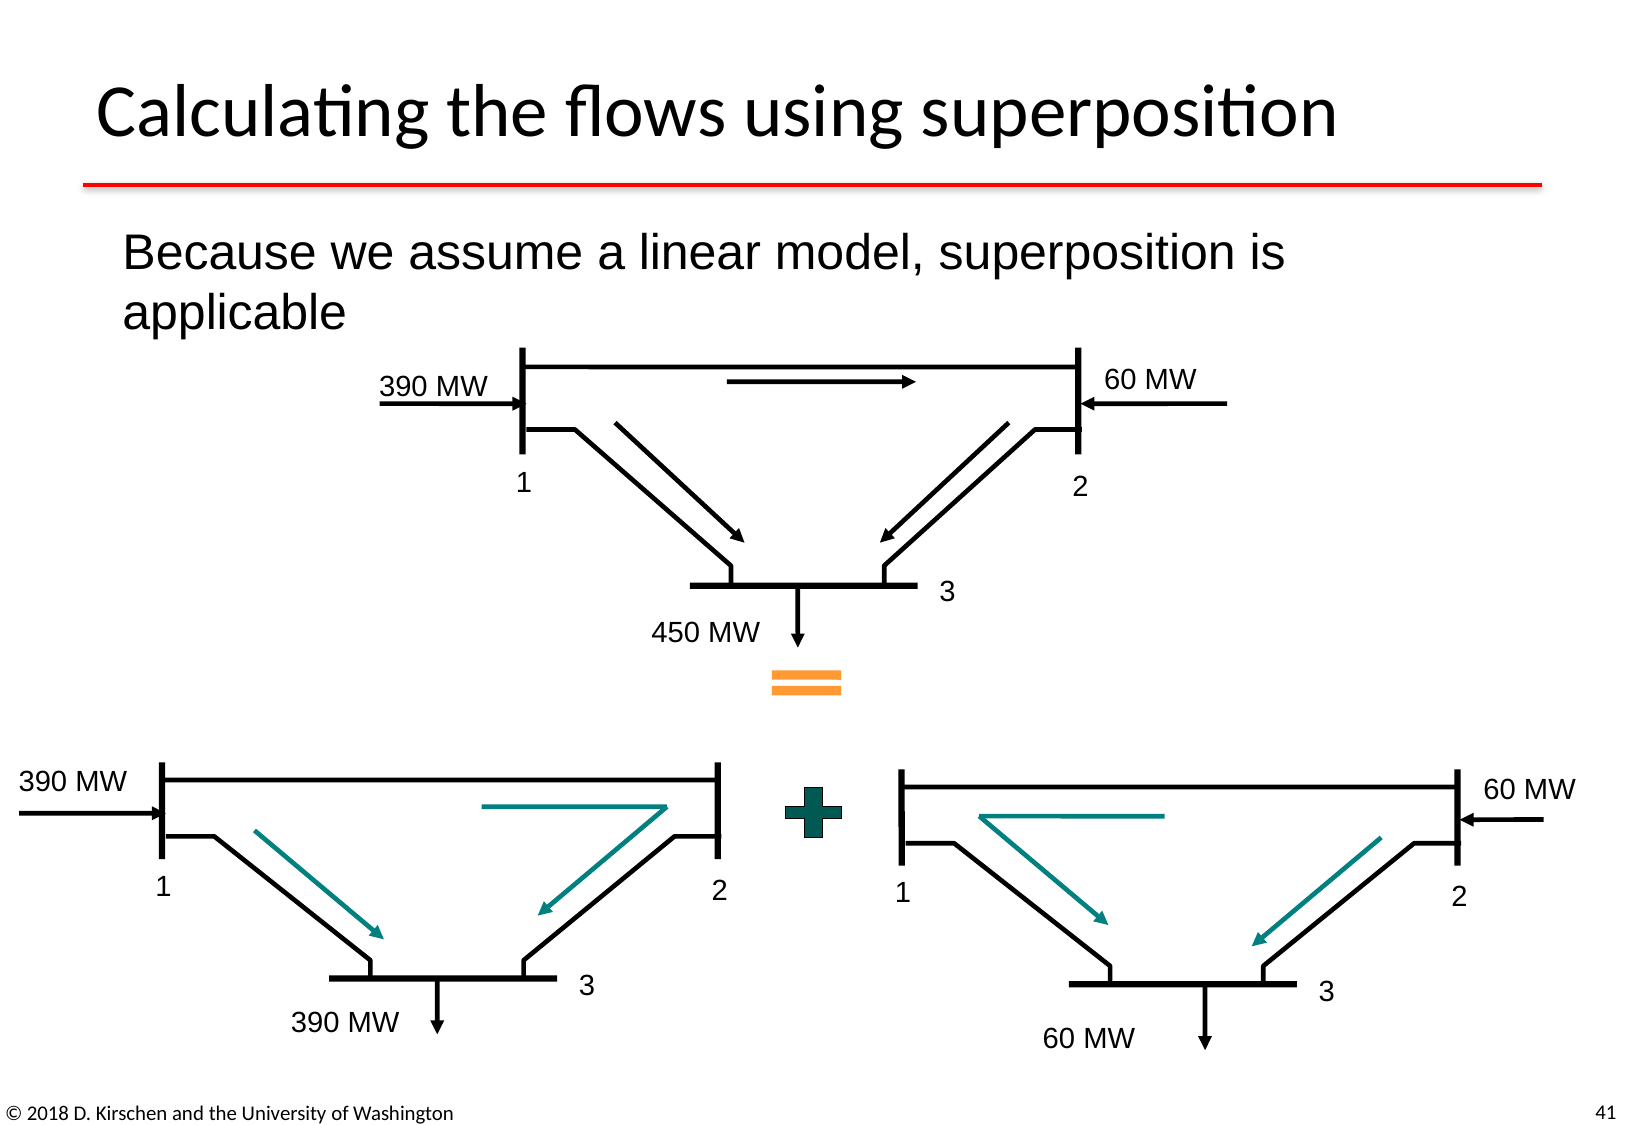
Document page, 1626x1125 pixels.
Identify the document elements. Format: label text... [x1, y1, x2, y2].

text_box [18, 674, 842, 1035]
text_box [785, 769, 1625, 1051]
text_box Because we assume a linear model, superposition is applicable [107, 212, 1315, 348]
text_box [378, 347, 1289, 648]
slide_number 41 [1252, 1081, 1625, 1125]
title Calculating the flows using superposition [81, 19, 1544, 195]
slide_number © 2018 D. Kirschen and the University of Washington [0, 1082, 621, 1125]
